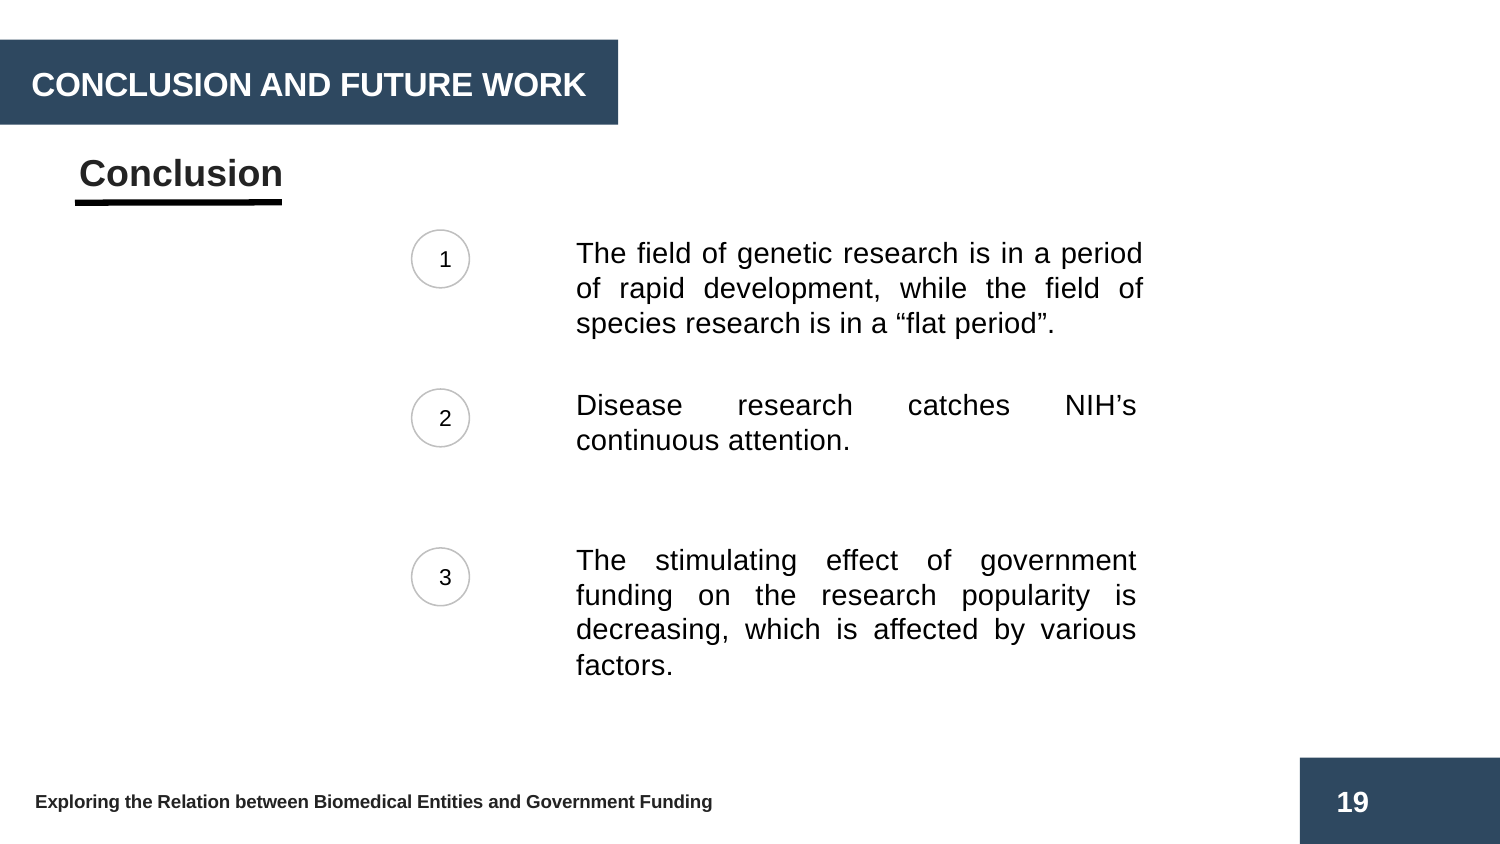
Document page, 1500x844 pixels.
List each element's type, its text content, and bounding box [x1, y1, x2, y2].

text_box CONCLUSION AND FUTURE WORK [13, 55, 606, 111]
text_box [411, 229, 470, 289]
text_box Conclusion [64, 141, 309, 201]
text_box [1298, 755, 1500, 844]
text_box 19 [1321, 776, 1398, 826]
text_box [411, 388, 470, 448]
text_box Exploring the Relation between Biomedical Entities and Government Funding [20, 782, 755, 820]
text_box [411, 547, 470, 606]
text_box Disease research catches NIH’s continuous attention. [561, 378, 1153, 464]
text_box The stimulating effect of government funding on the research popularity is decreasing, which is affected by various factors. [561, 533, 1153, 689]
text_box The field of genetic research is in a period of rapid development, while the field of species research is in a “flat period”. [561, 227, 1160, 347]
text_box [0, 37, 620, 127]
